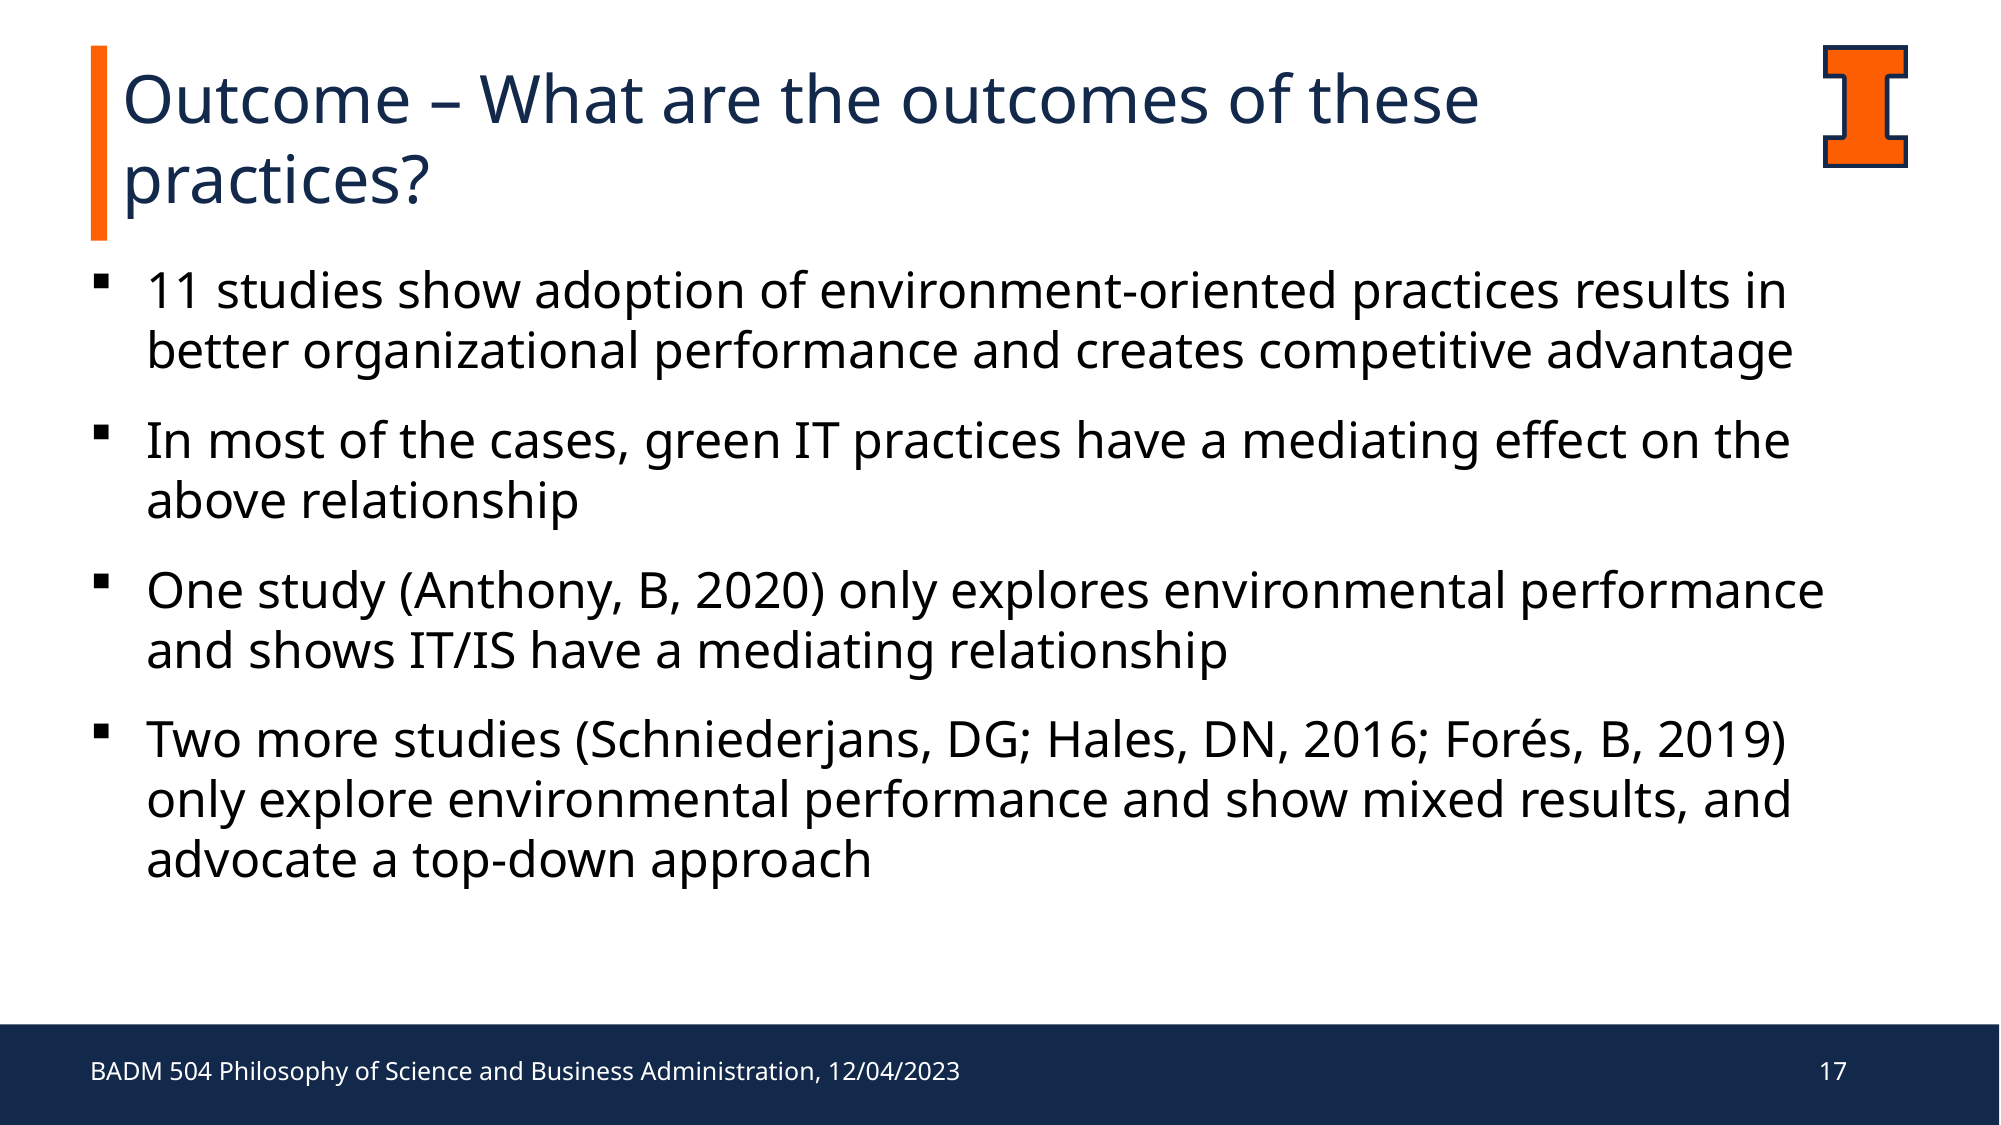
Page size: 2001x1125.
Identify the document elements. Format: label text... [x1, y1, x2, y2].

text_box 11 studies show adoption of environment-oriented practices results in better organizational performance and creates competitive advantage In most of the cases, green IT practices have a mediating effect on the above relationship One study (Anthony, B, 2020) only explores environmental performance and shows IT/IS have a mediating relationship Two more studies (Schniederjans, DG; Hales, DN, 2016; Forés, B, 2019) only explore environmental performance and show mixed results, and advocate a top-down approach [75, 250, 1888, 956]
slide_number 17 [1412, 1042, 1863, 1103]
picture [1823, 45, 1908, 168]
list BADM 504 Philosophy of Science and Business Administration, 12/04/2023 [75, 1042, 1412, 1103]
list Outcome – What are the outcomes of these practices? [107, 39, 1809, 235]
